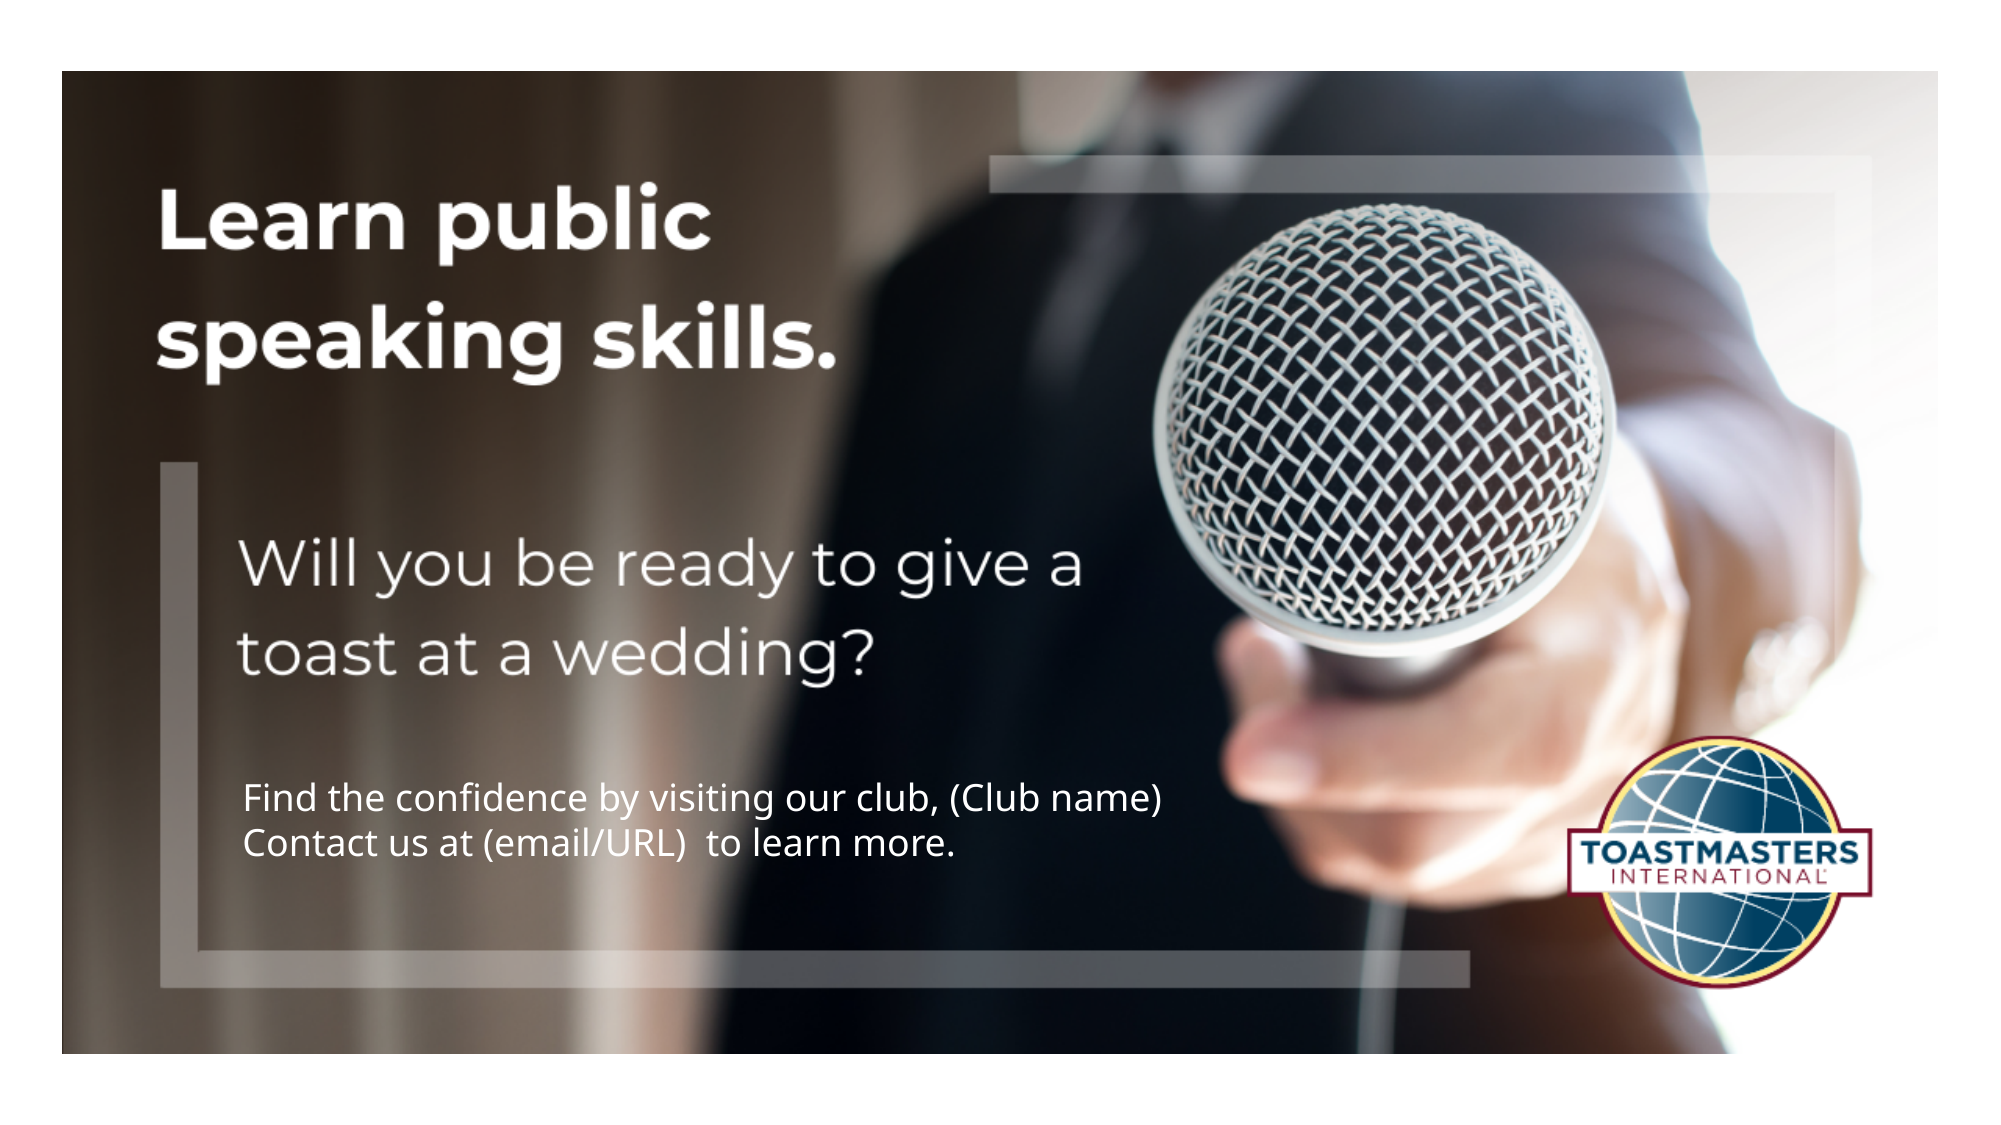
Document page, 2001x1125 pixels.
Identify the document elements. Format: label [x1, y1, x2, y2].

picture [62, 71, 1938, 1054]
